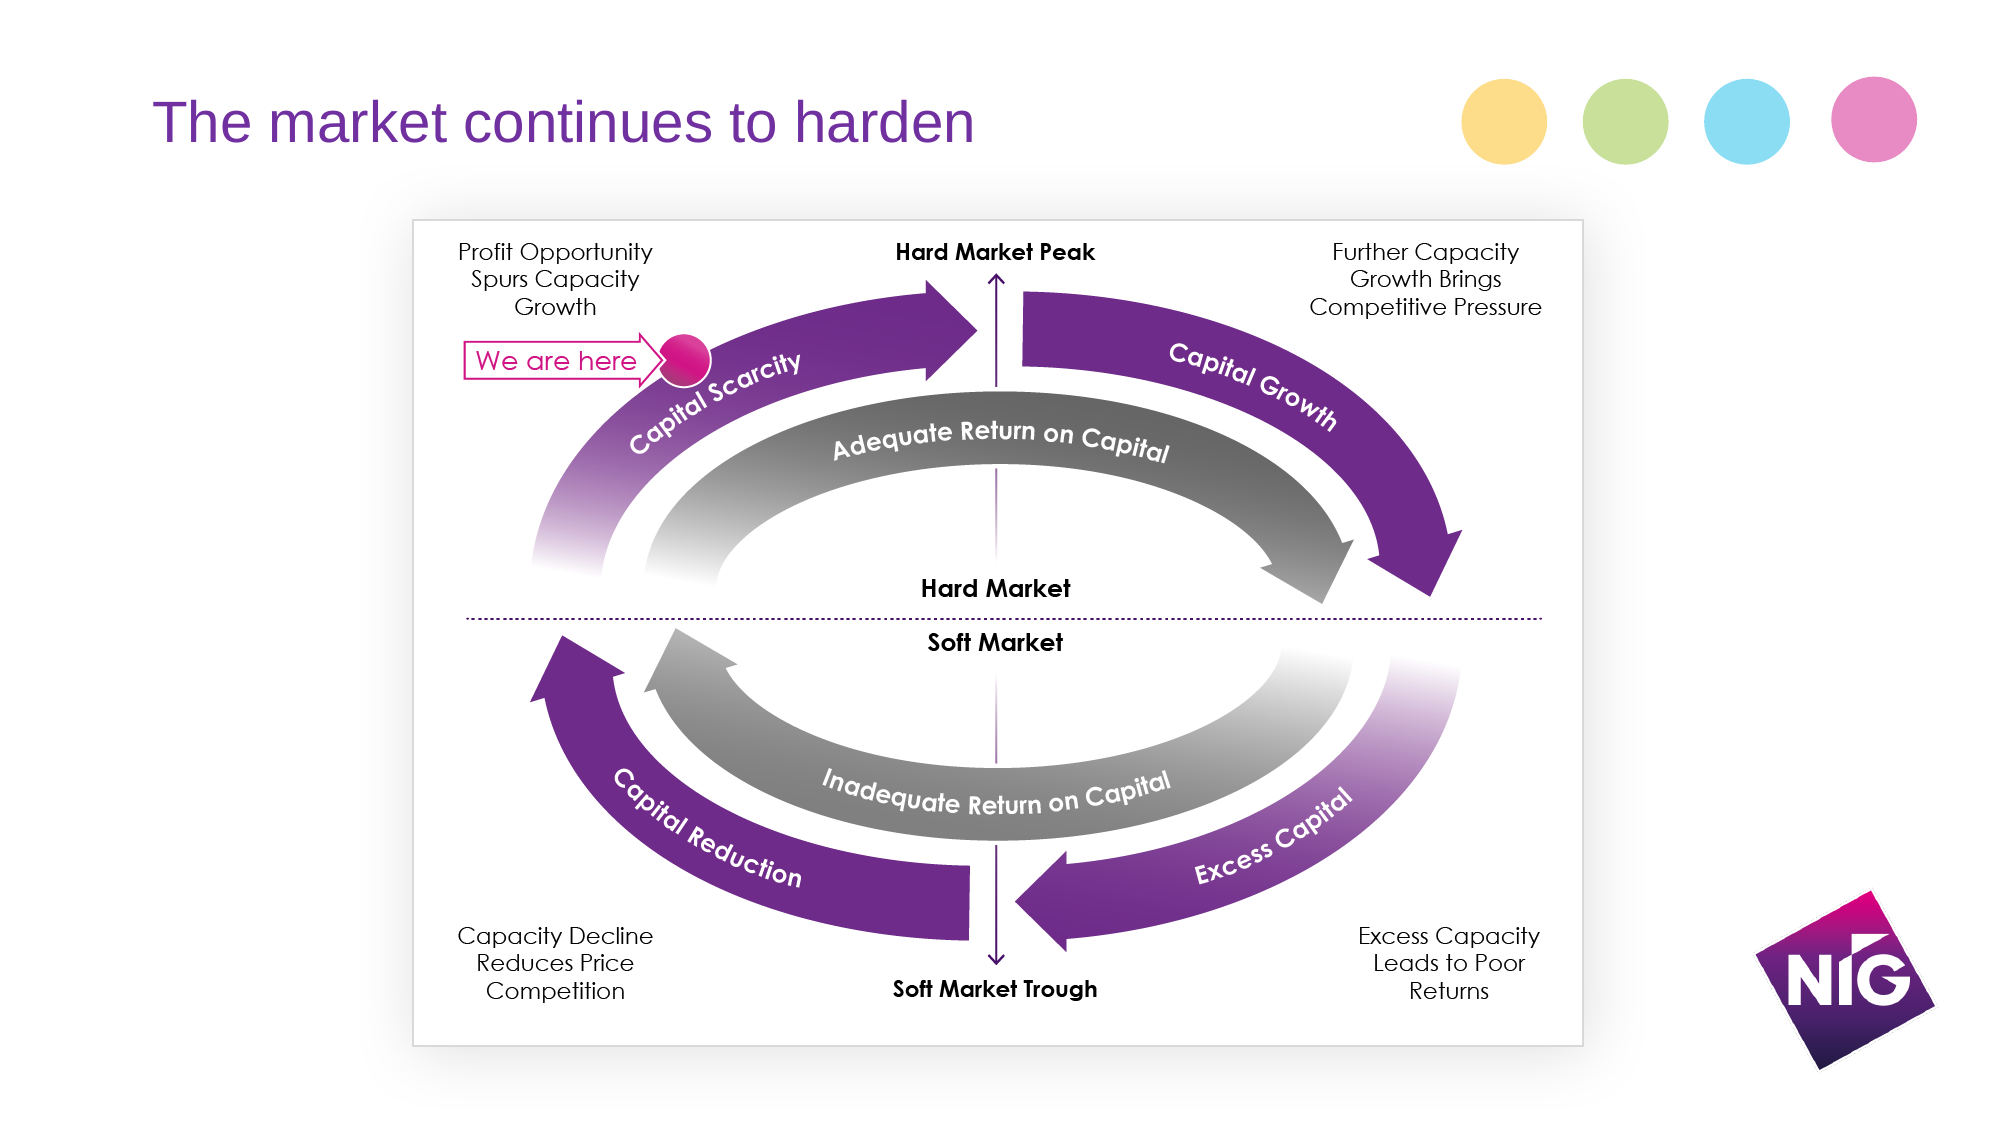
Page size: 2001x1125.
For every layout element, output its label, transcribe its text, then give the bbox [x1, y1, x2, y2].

text_box [1581, 77, 1670, 166]
text_box [1830, 75, 1919, 164]
text_box The market continues to harden [137, 76, 1863, 162]
text_box [1460, 77, 1549, 166]
picture [453, 240, 1547, 1006]
text_box [1703, 77, 1791, 166]
picture [1752, 887, 1938, 1073]
text_box [412, 219, 1584, 1047]
